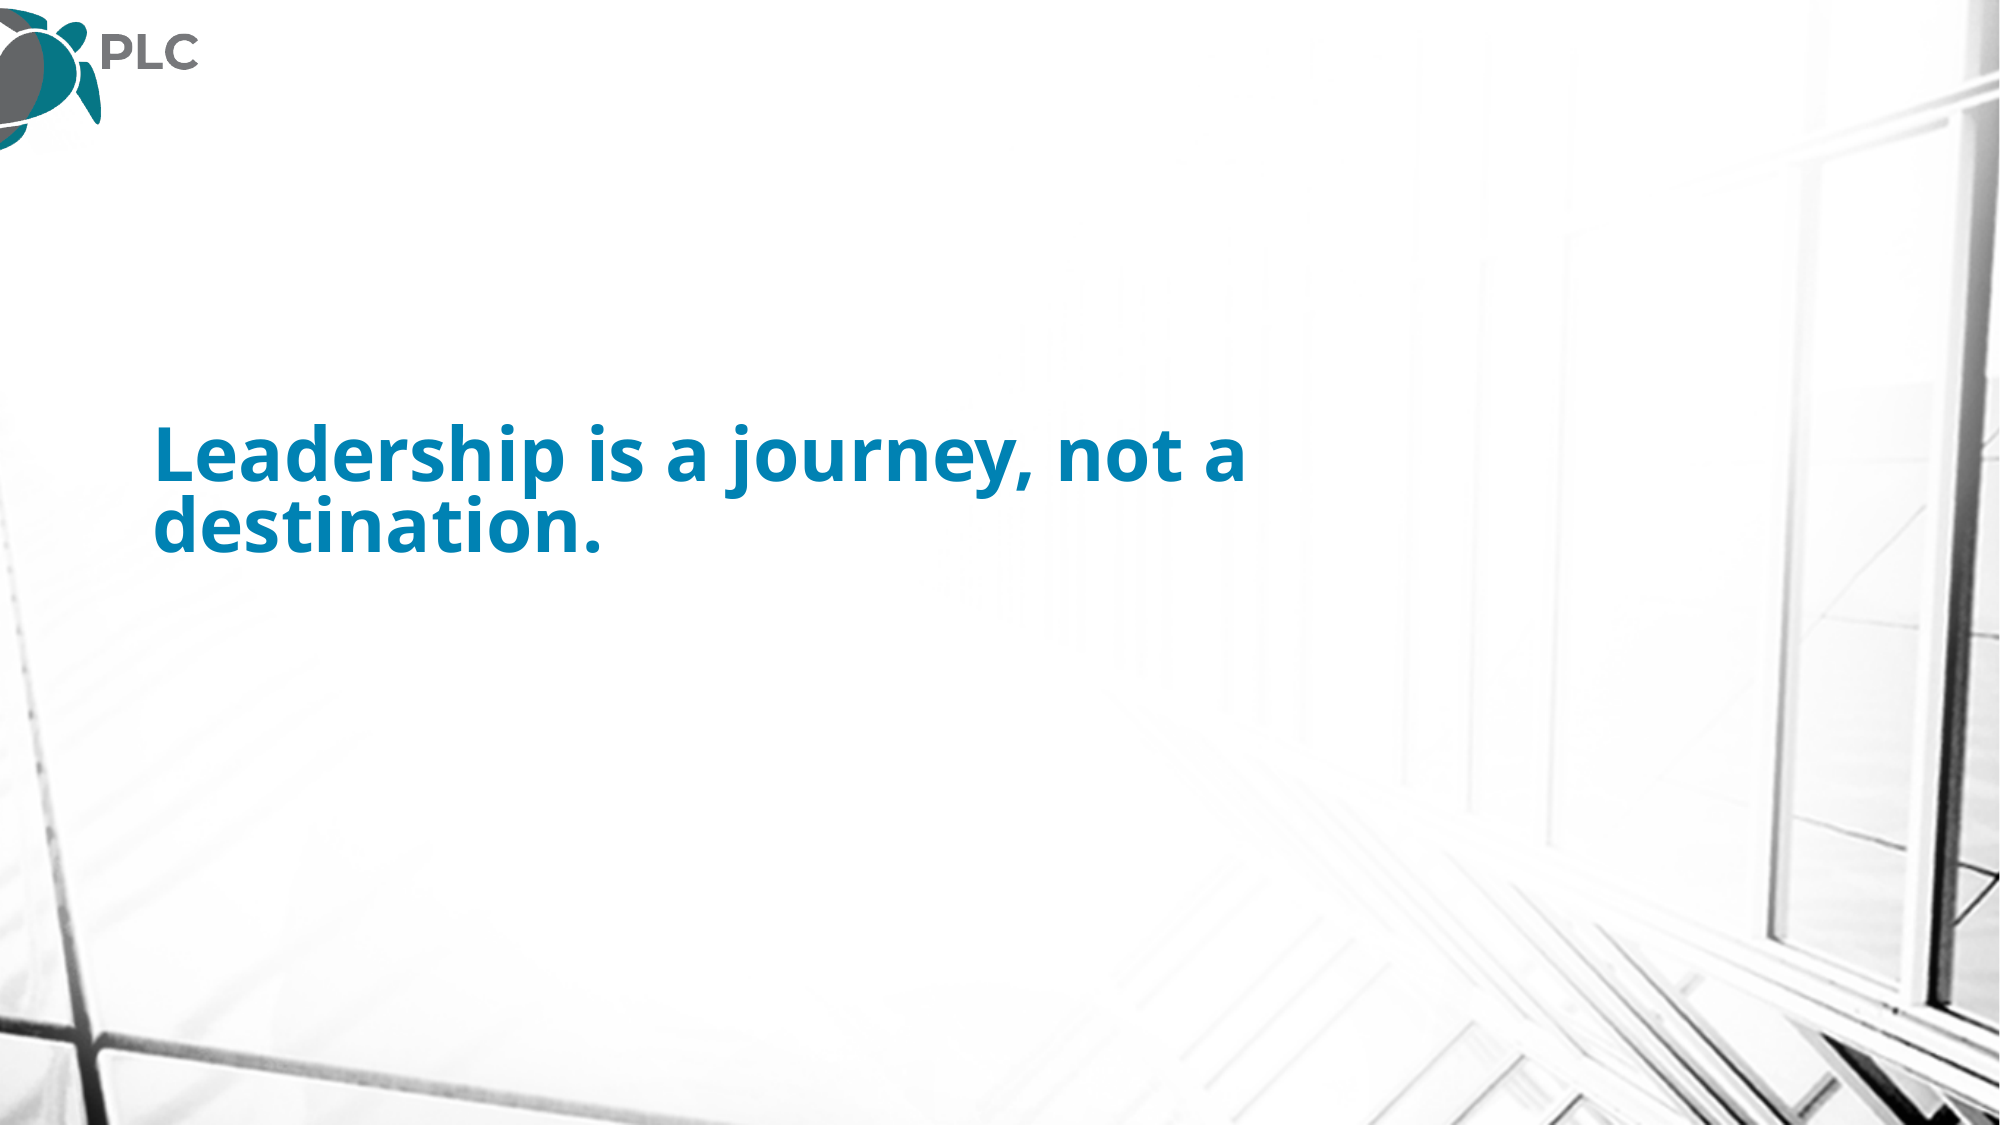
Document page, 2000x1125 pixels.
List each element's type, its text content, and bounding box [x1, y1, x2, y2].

title Leadership is a journey, not a destination. [137, 399, 1563, 575]
picture [0, 0, 2000, 1125]
